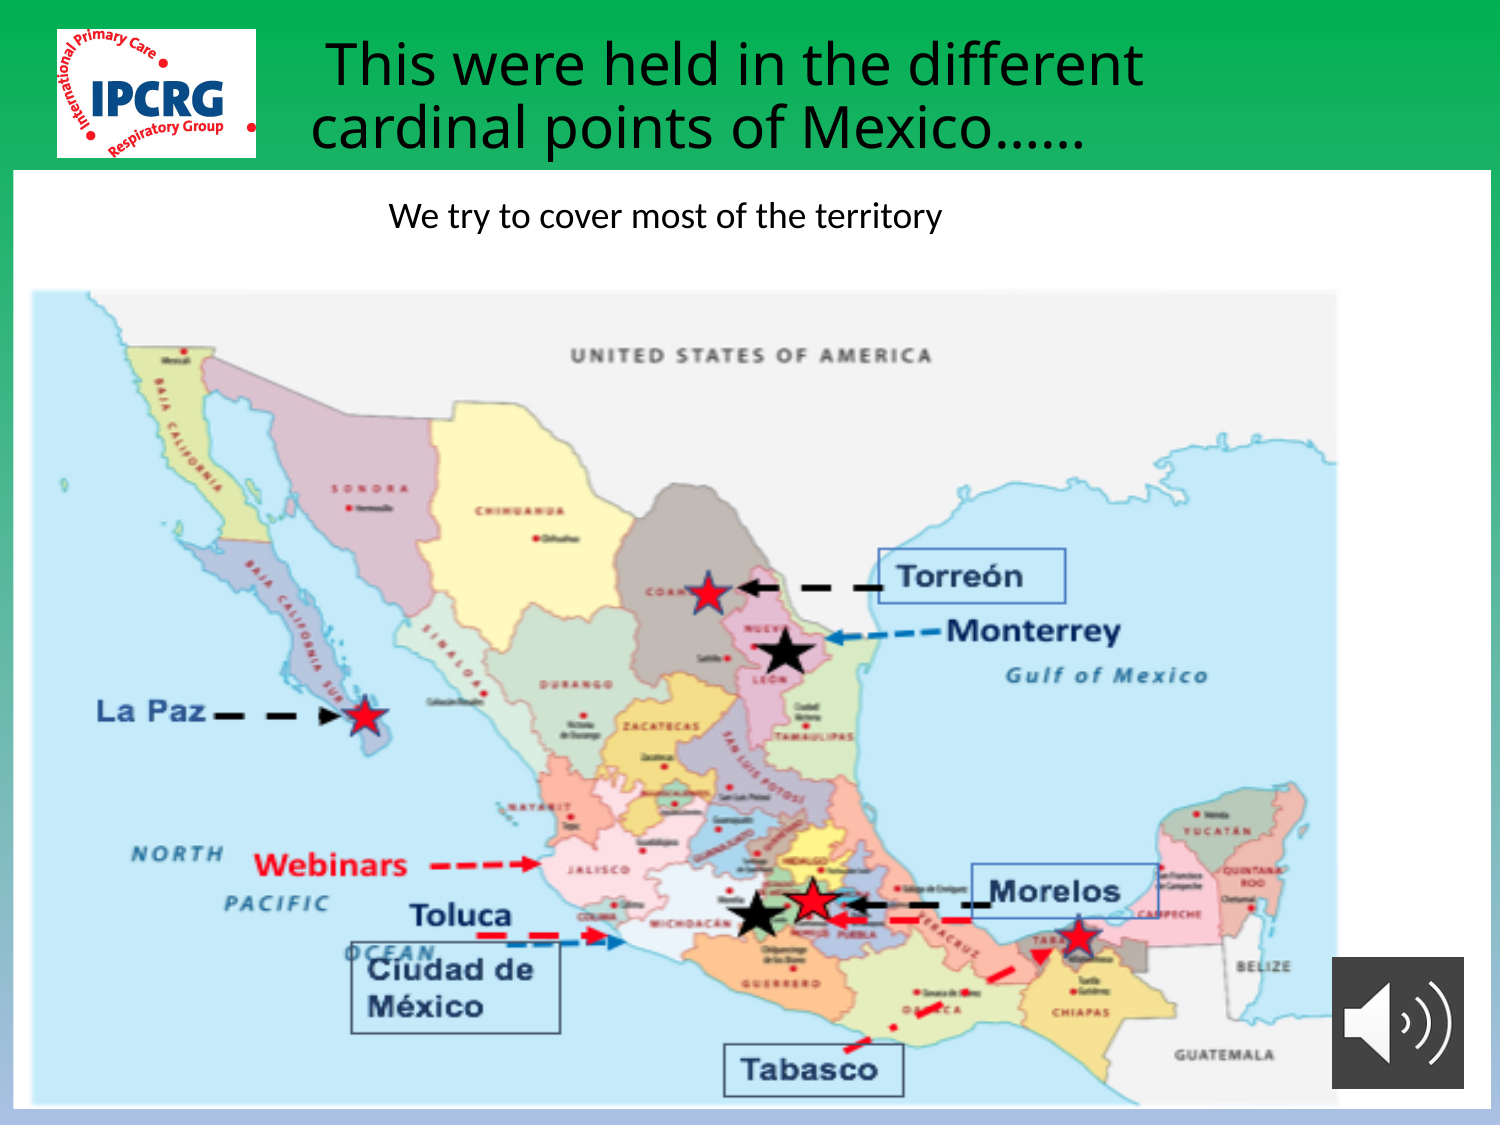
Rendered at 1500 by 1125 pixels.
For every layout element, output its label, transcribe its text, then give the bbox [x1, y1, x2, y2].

title This were held in the different cardinal points of Mexico…… [295, 41, 1344, 169]
picture [13, 170, 1491, 1109]
picture [57, 29, 256, 158]
